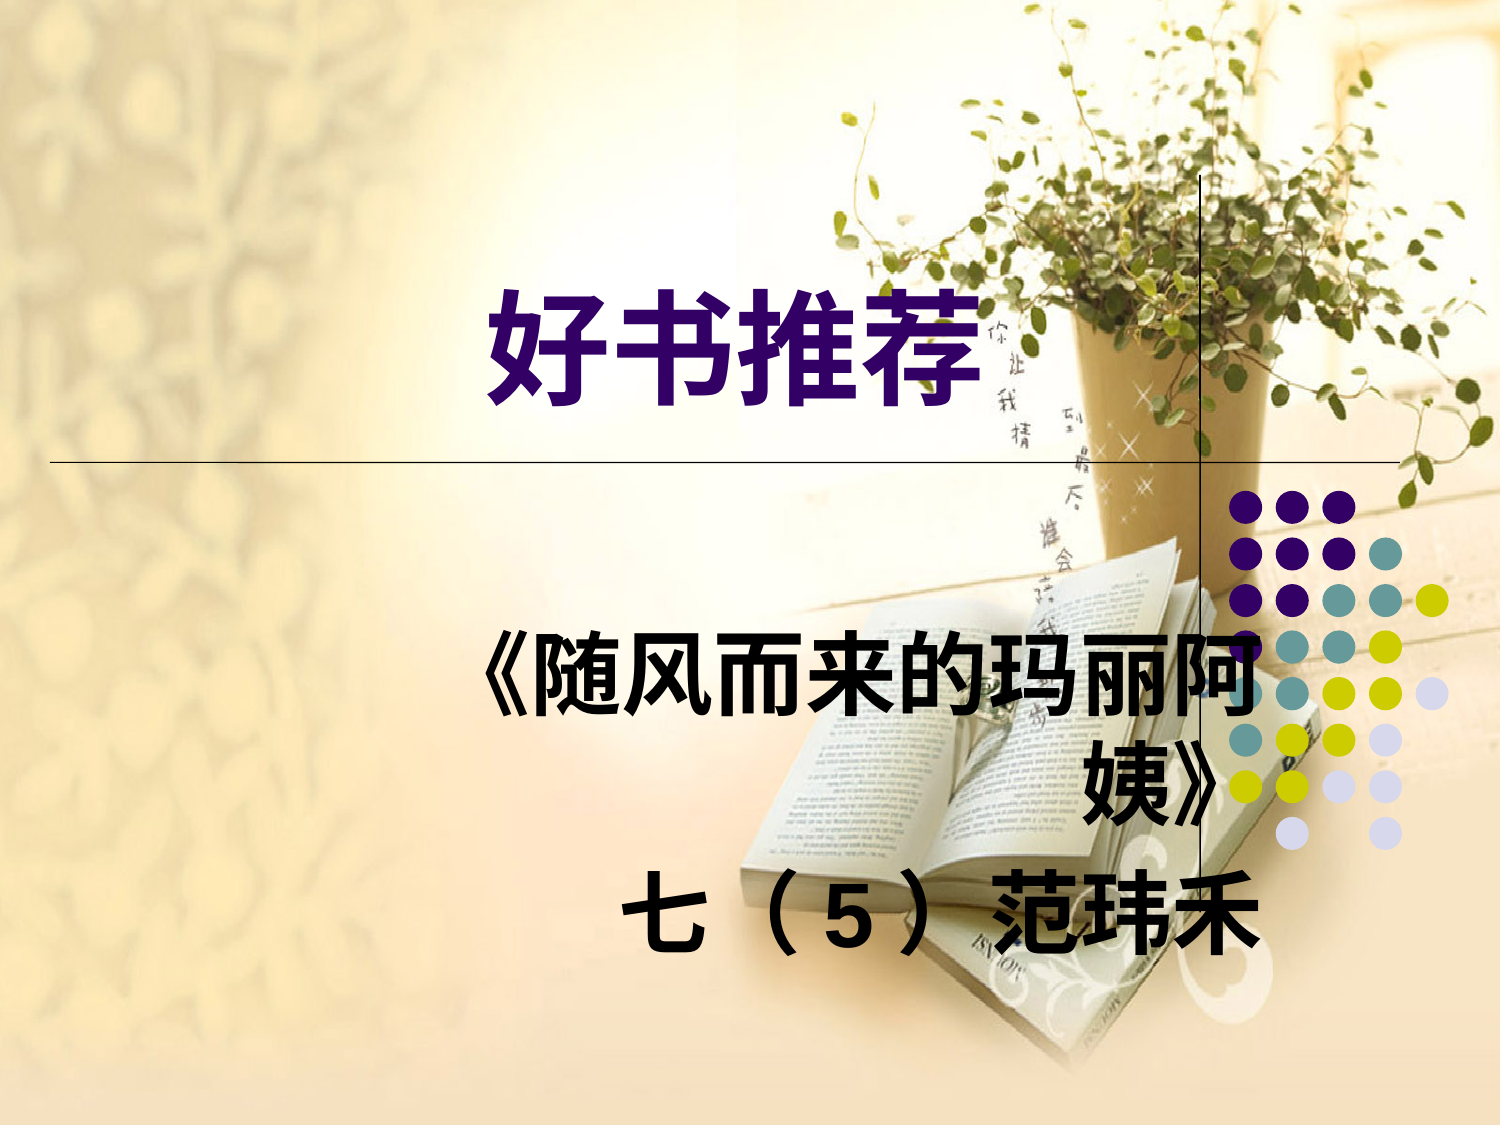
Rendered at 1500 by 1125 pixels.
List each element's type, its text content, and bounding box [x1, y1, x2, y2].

picture [0, 0, 1500, 1125]
subtitle 《随风而来的玛丽阿姨》 七（5）范玮禾 [253, 609, 1280, 998]
title 好书推荐 [0, 77, 1001, 429]
